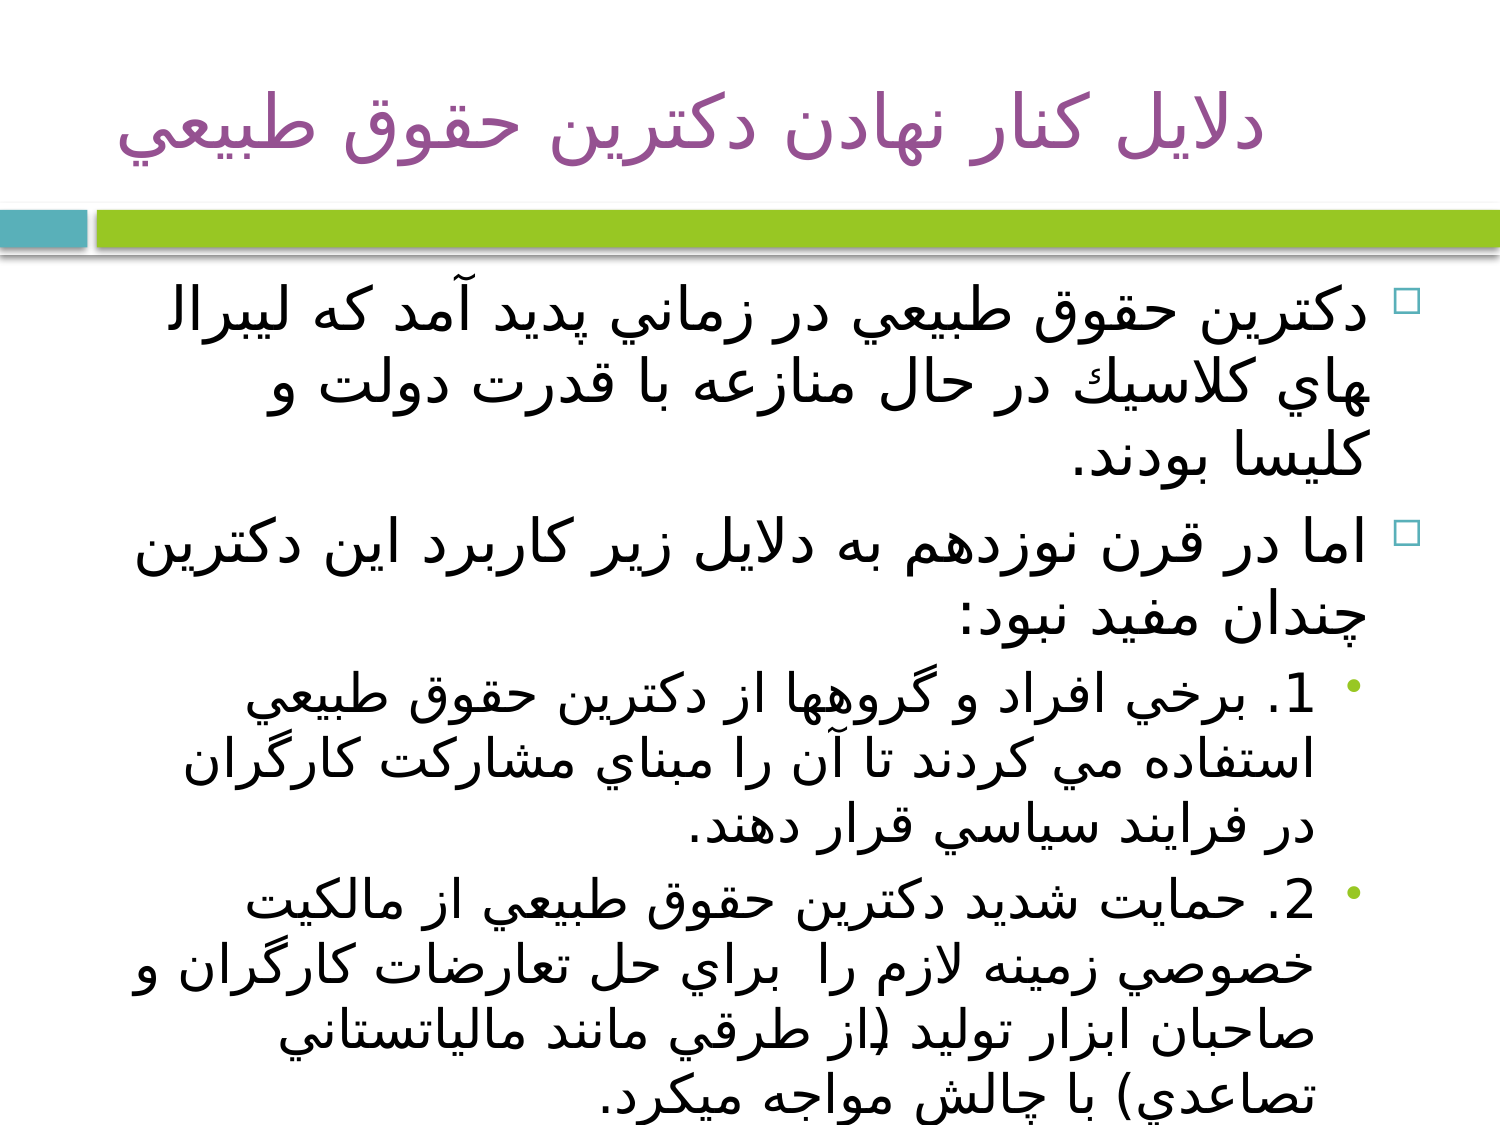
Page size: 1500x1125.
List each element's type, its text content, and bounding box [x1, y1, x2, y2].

list دكترين حقوق طبيعي در زماني پديد آمد كه ليبرال­هاي كلاسيك در حال منازعه با قدرت دولت و كليسا بودند. اما در قرن نوزدهم به دلايل زير كاربرد اين دكترين چندان مفيد نبود: ‌1. برخي افراد و گروه­ها از دكترين حقوق طبيعي استفاده مي كردند تا آن را مبناي مشاركت كارگران در فرايند سياسي قرار دهند. 2. حمايت شديد دكترين حقوق طبيعي از مالكيت خصوصي زمينه لازم را براي حل تعارضات كارگران و صاحبان ابزار توليد (از طرقي مانند ماليات­ستاني تصاعدي) با چالش مواجه مي­كرد. [100, 262, 1438, 1000]
title دلايل كنار نهادن دكترين حقوق طبيعي [100, 37, 1438, 200]
